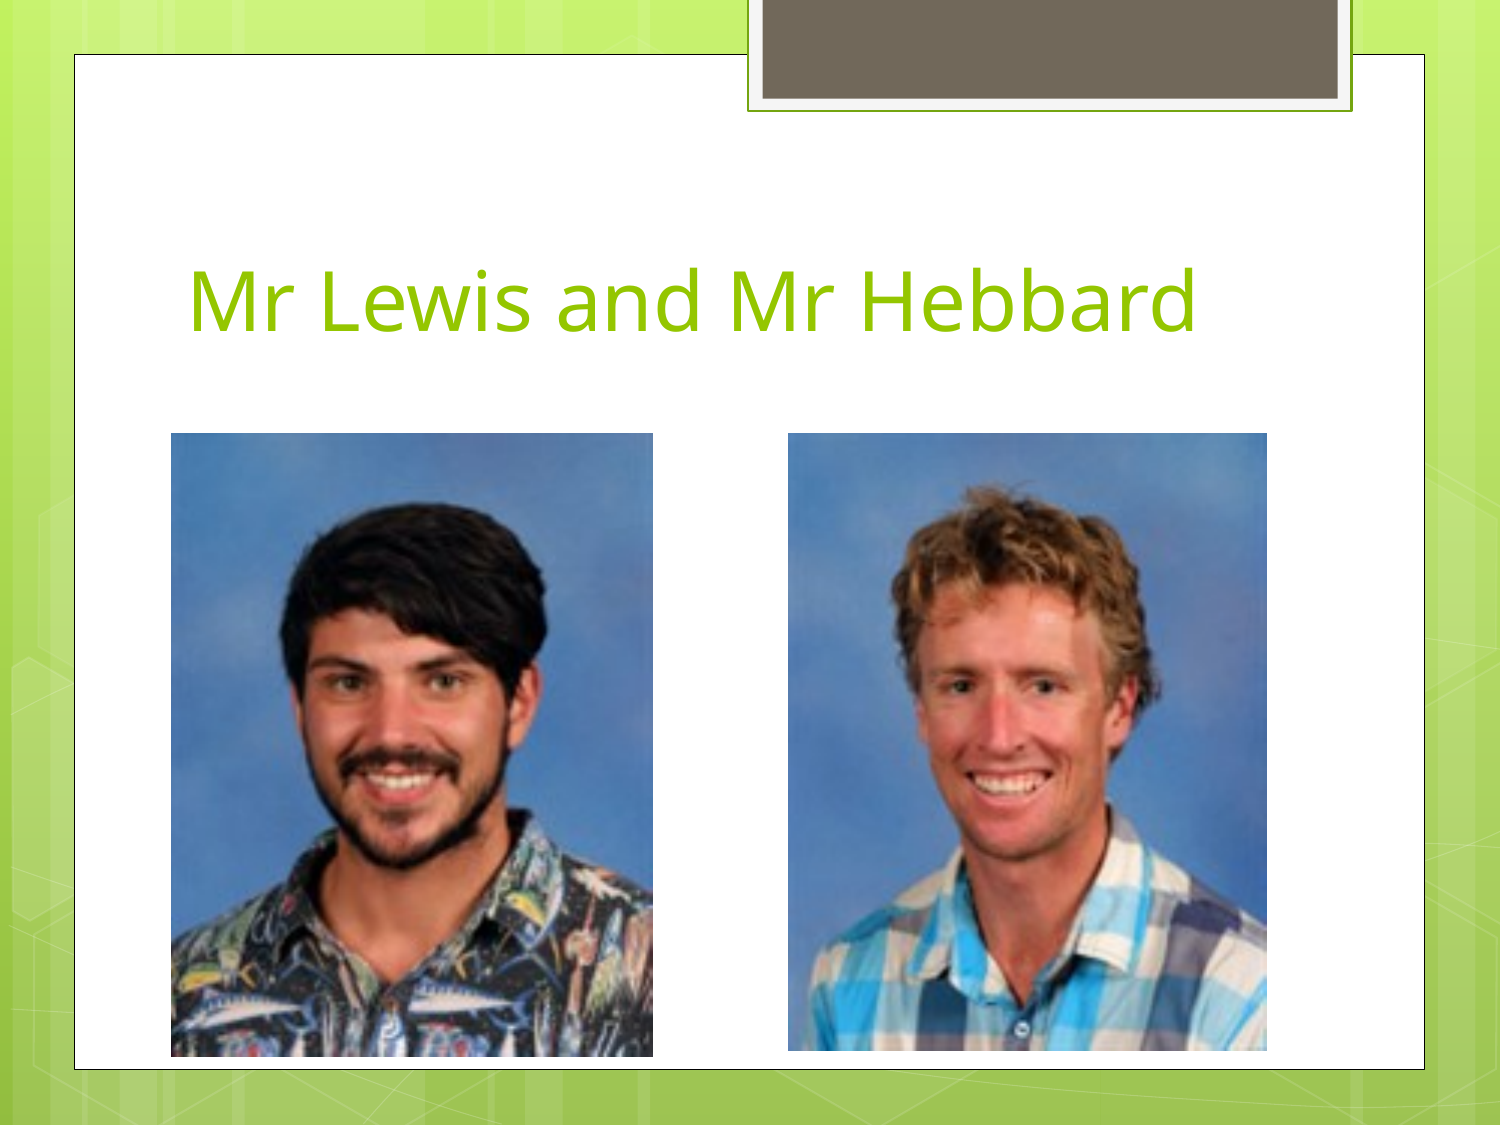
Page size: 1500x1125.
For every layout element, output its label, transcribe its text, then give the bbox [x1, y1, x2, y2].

picture [788, 432, 1267, 1052]
title Mr Lewis and Mr Hebbard [171, 168, 1324, 357]
picture [170, 432, 654, 1057]
